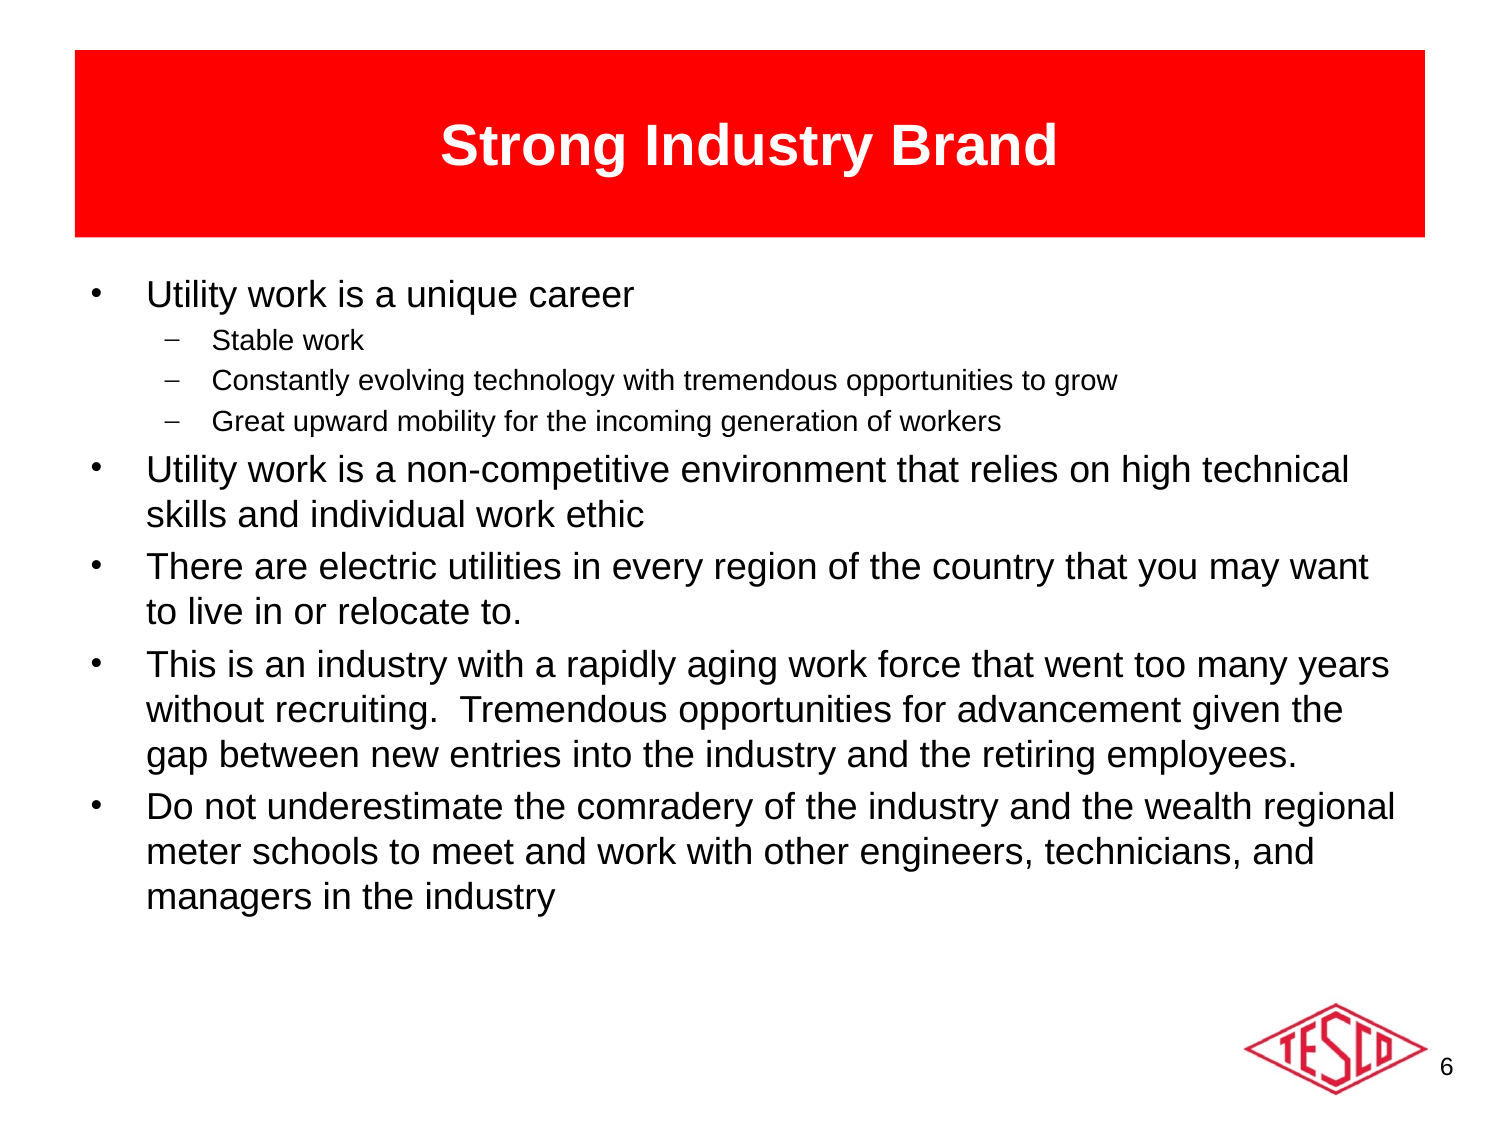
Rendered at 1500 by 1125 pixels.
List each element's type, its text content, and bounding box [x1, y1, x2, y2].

title Strong Industry Brand [75, 99, 1425, 200]
list Utility work is a unique career Stable work Constantly evolving technology with tremendous opportunities to grow Great upward mobility for the incoming generation of workers Utility work is a non-competitive environment that relies on high technical skills and individual work ethic There are electric utilities in every region of the country that you may want to live in or relocate to. This is an industry with a rapidly aging work force that went too many years without recruiting. Tremendous opportunities for advancement given the gap between new entries into the industry and the retiring employees. Do not underestimate the comradery of the industry and the wealth regional meter schools to meet and work with other engineers, technicians, and managers in the industry [75, 262, 1413, 1005]
picture [1237, 996, 1438, 1100]
